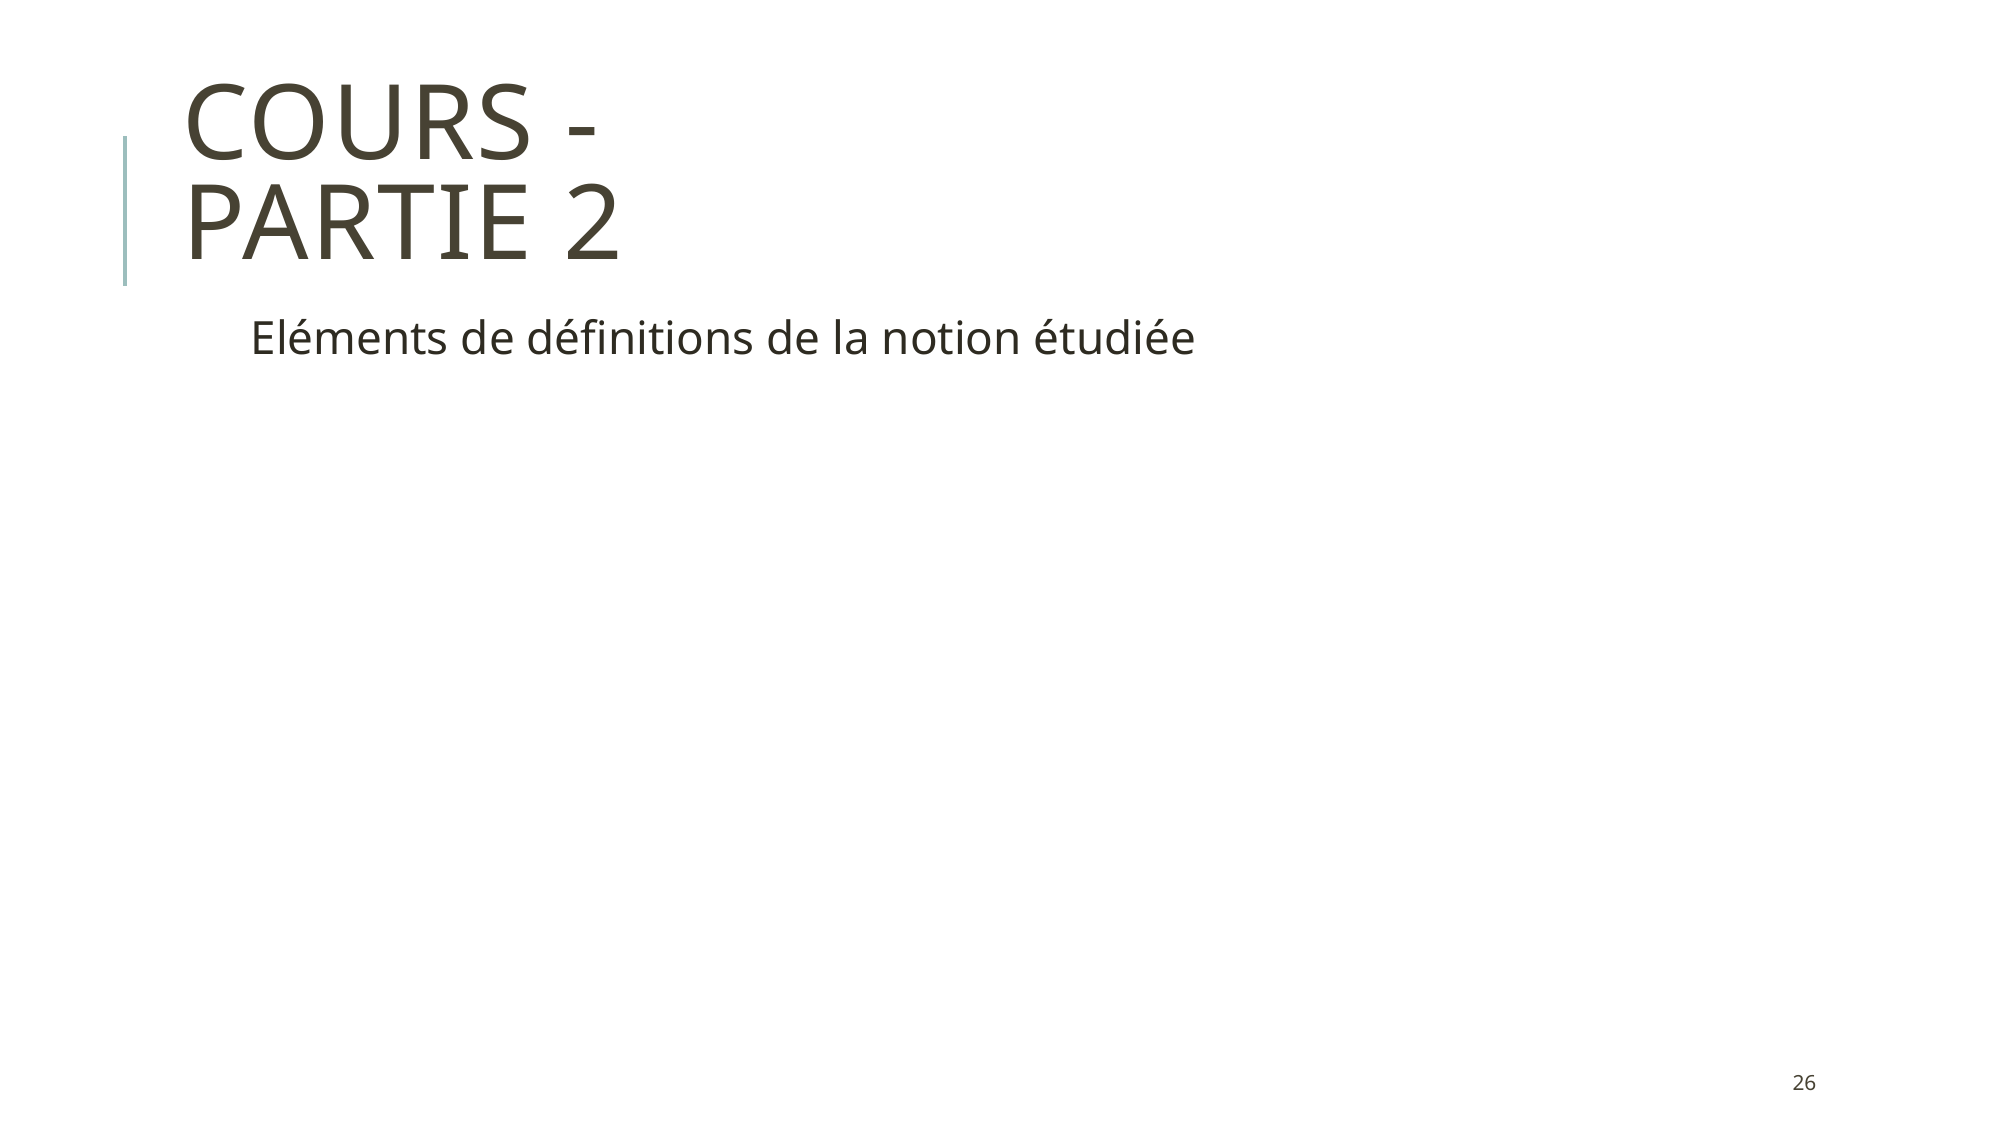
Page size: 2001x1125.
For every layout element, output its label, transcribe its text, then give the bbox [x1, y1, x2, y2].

list Eléments de définitions de la notion étudiée [243, 307, 1650, 1064]
title COURS - PARTIE 2 [168, 56, 968, 303]
slide_number 26 [1777, 1061, 1938, 1107]
